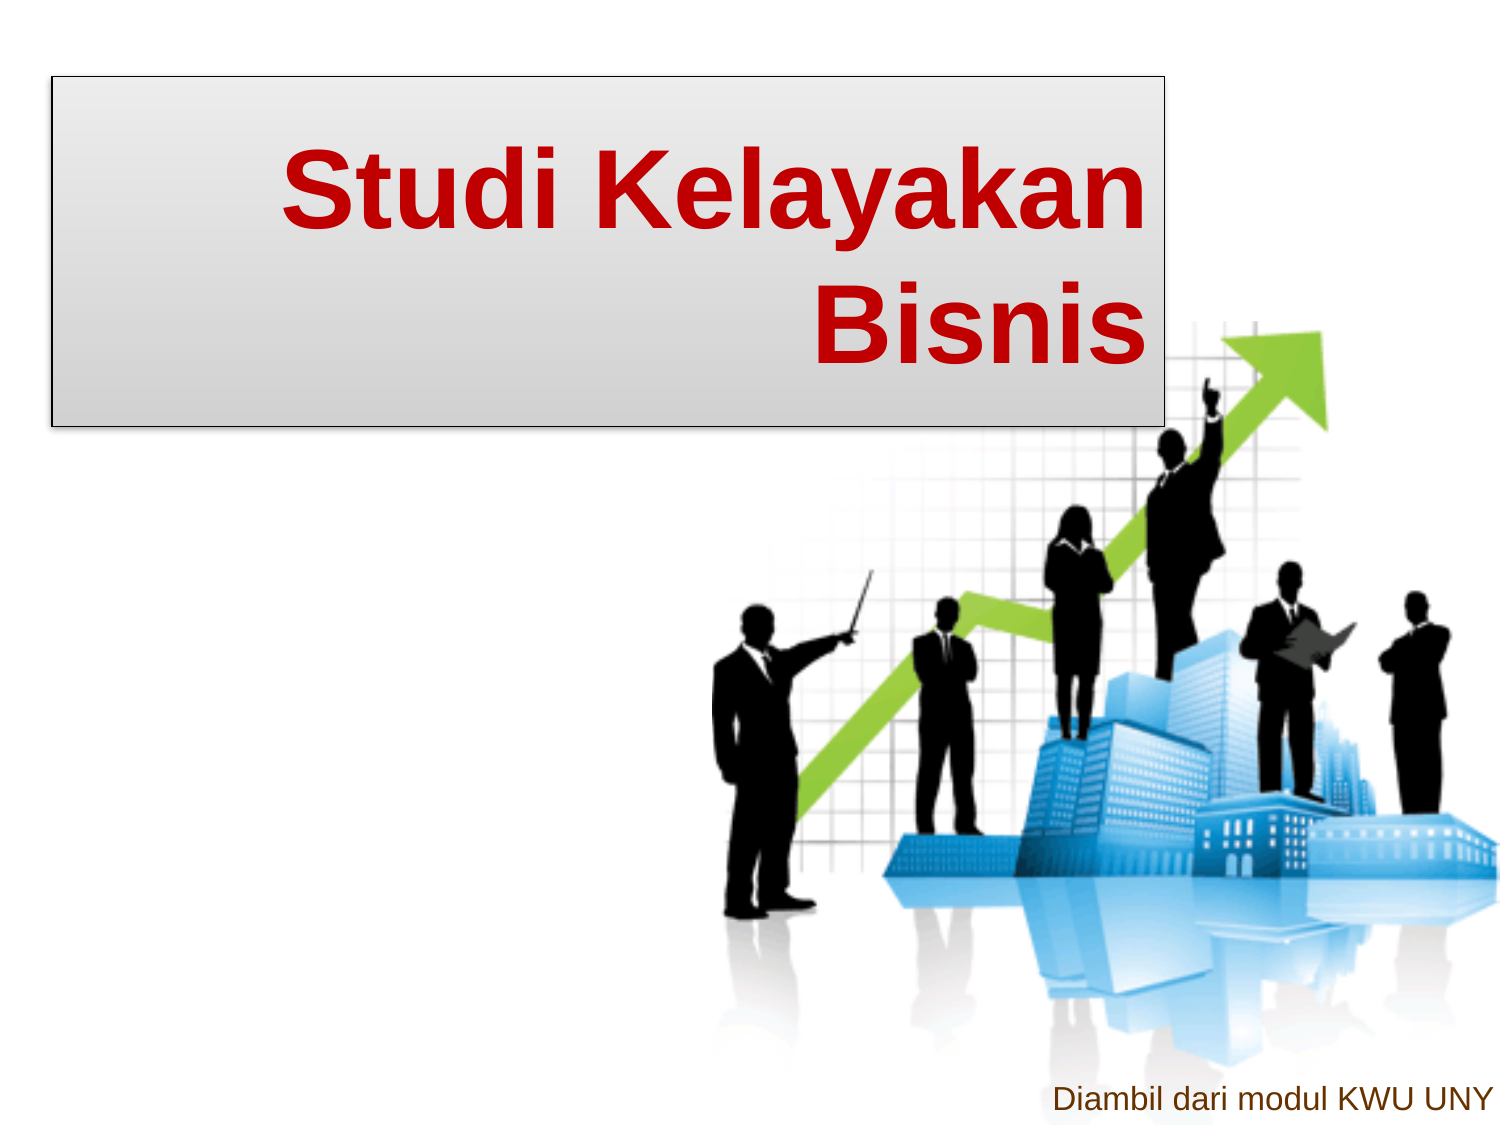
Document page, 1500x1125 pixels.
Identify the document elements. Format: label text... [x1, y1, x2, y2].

picture [712, 321, 1500, 1125]
title Studi Kelayakan Bisnis [51, 76, 1165, 427]
